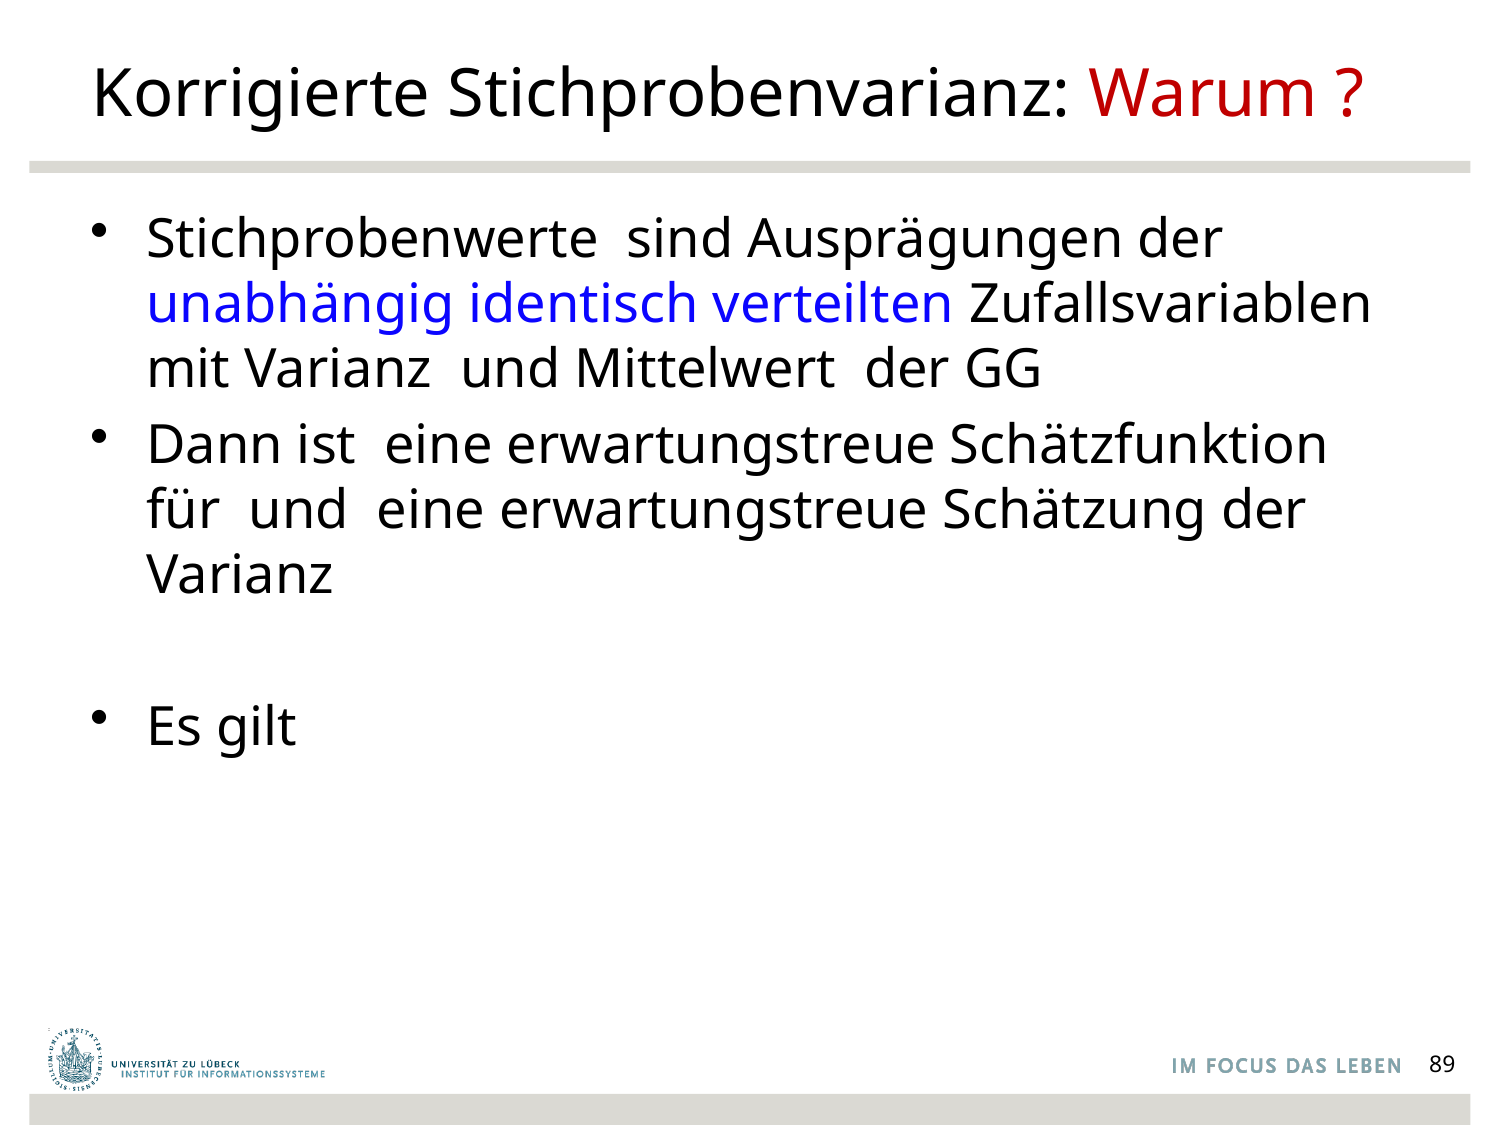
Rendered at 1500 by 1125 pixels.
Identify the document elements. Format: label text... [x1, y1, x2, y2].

slide_number 89 [1305, 1050, 1471, 1083]
picture [1173, 1058, 1305, 1073]
